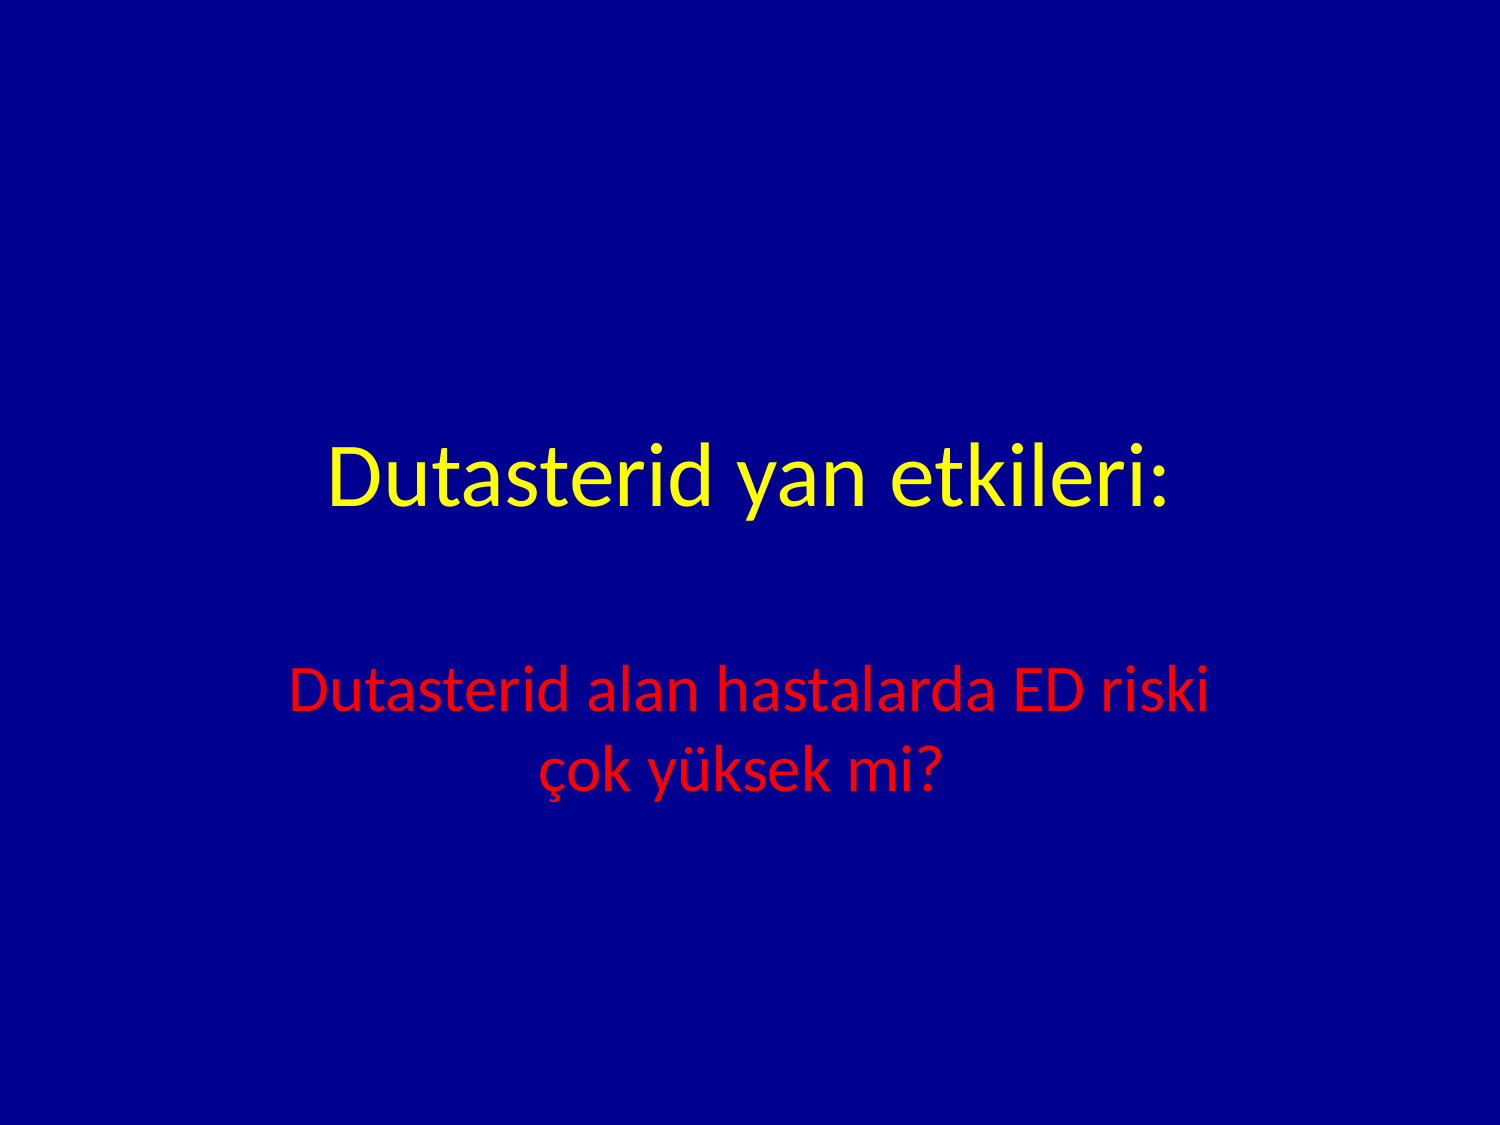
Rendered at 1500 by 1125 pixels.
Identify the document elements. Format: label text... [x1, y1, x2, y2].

subtitle Dutasterid alan hastalarda ED riski çok yüksek mi? [225, 637, 1275, 925]
title Dutasterid yan etkileri: [112, 349, 1388, 591]
